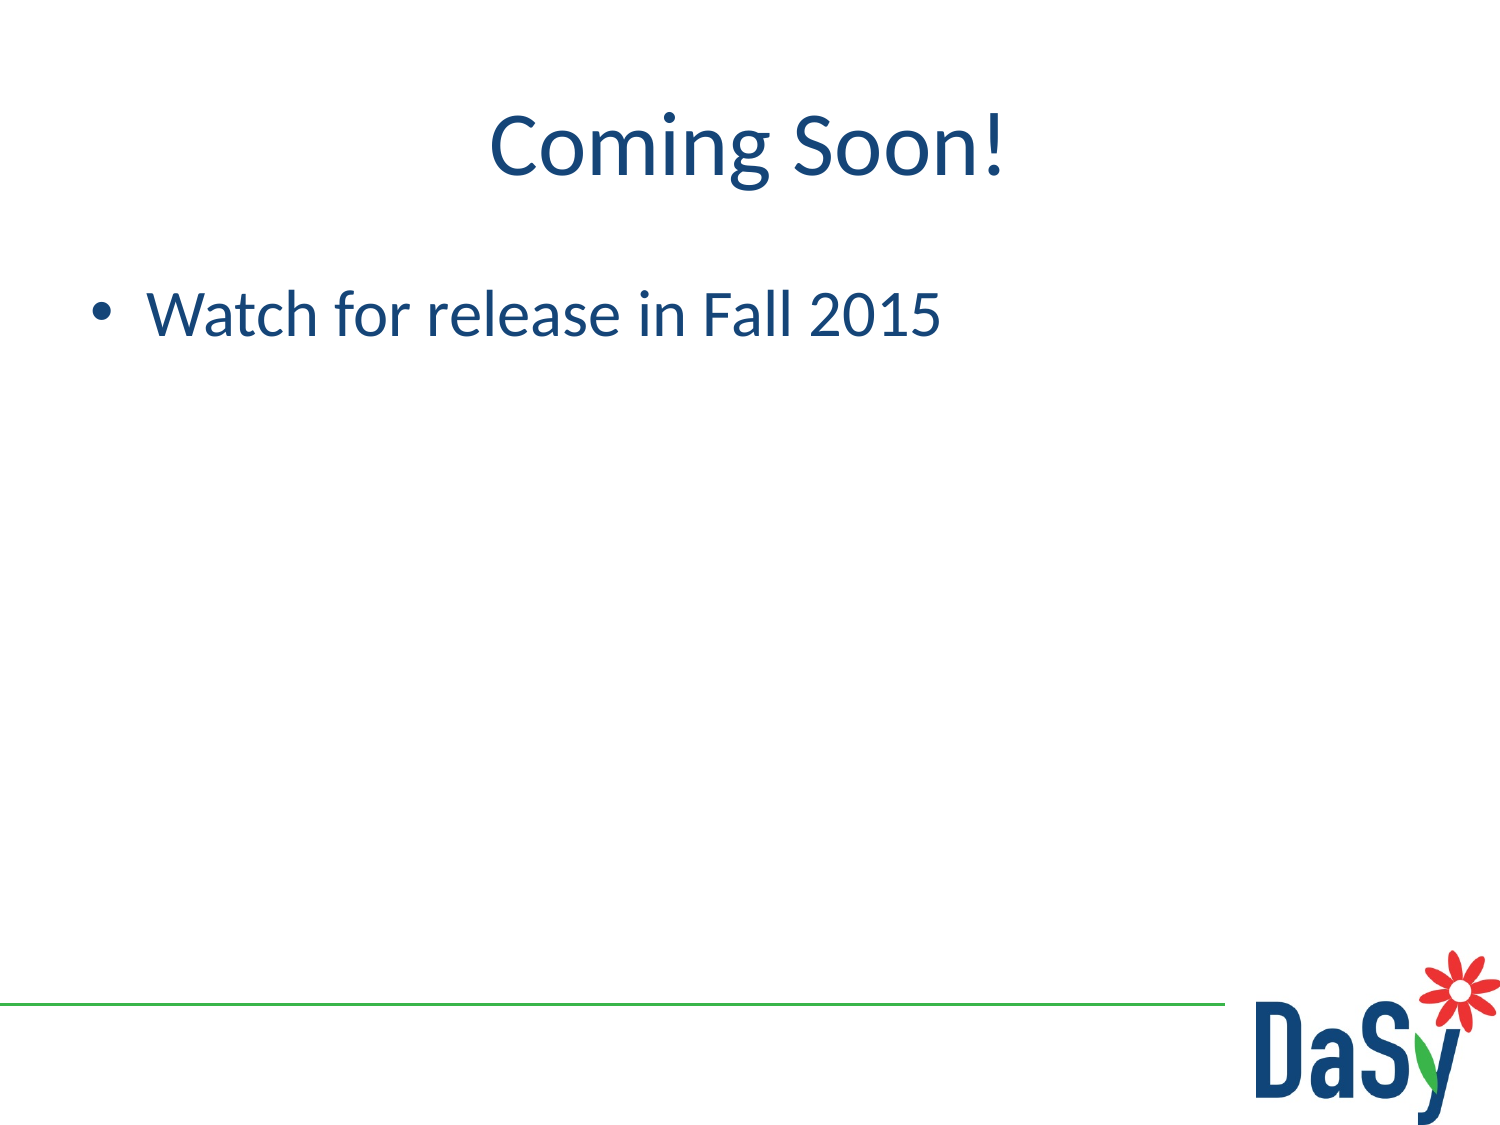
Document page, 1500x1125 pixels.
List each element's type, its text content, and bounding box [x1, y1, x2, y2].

title Coming Soon! [75, 45, 1425, 233]
list Watch for release in Fall 2015 [75, 262, 1425, 925]
picture [1256, 950, 1500, 1125]
